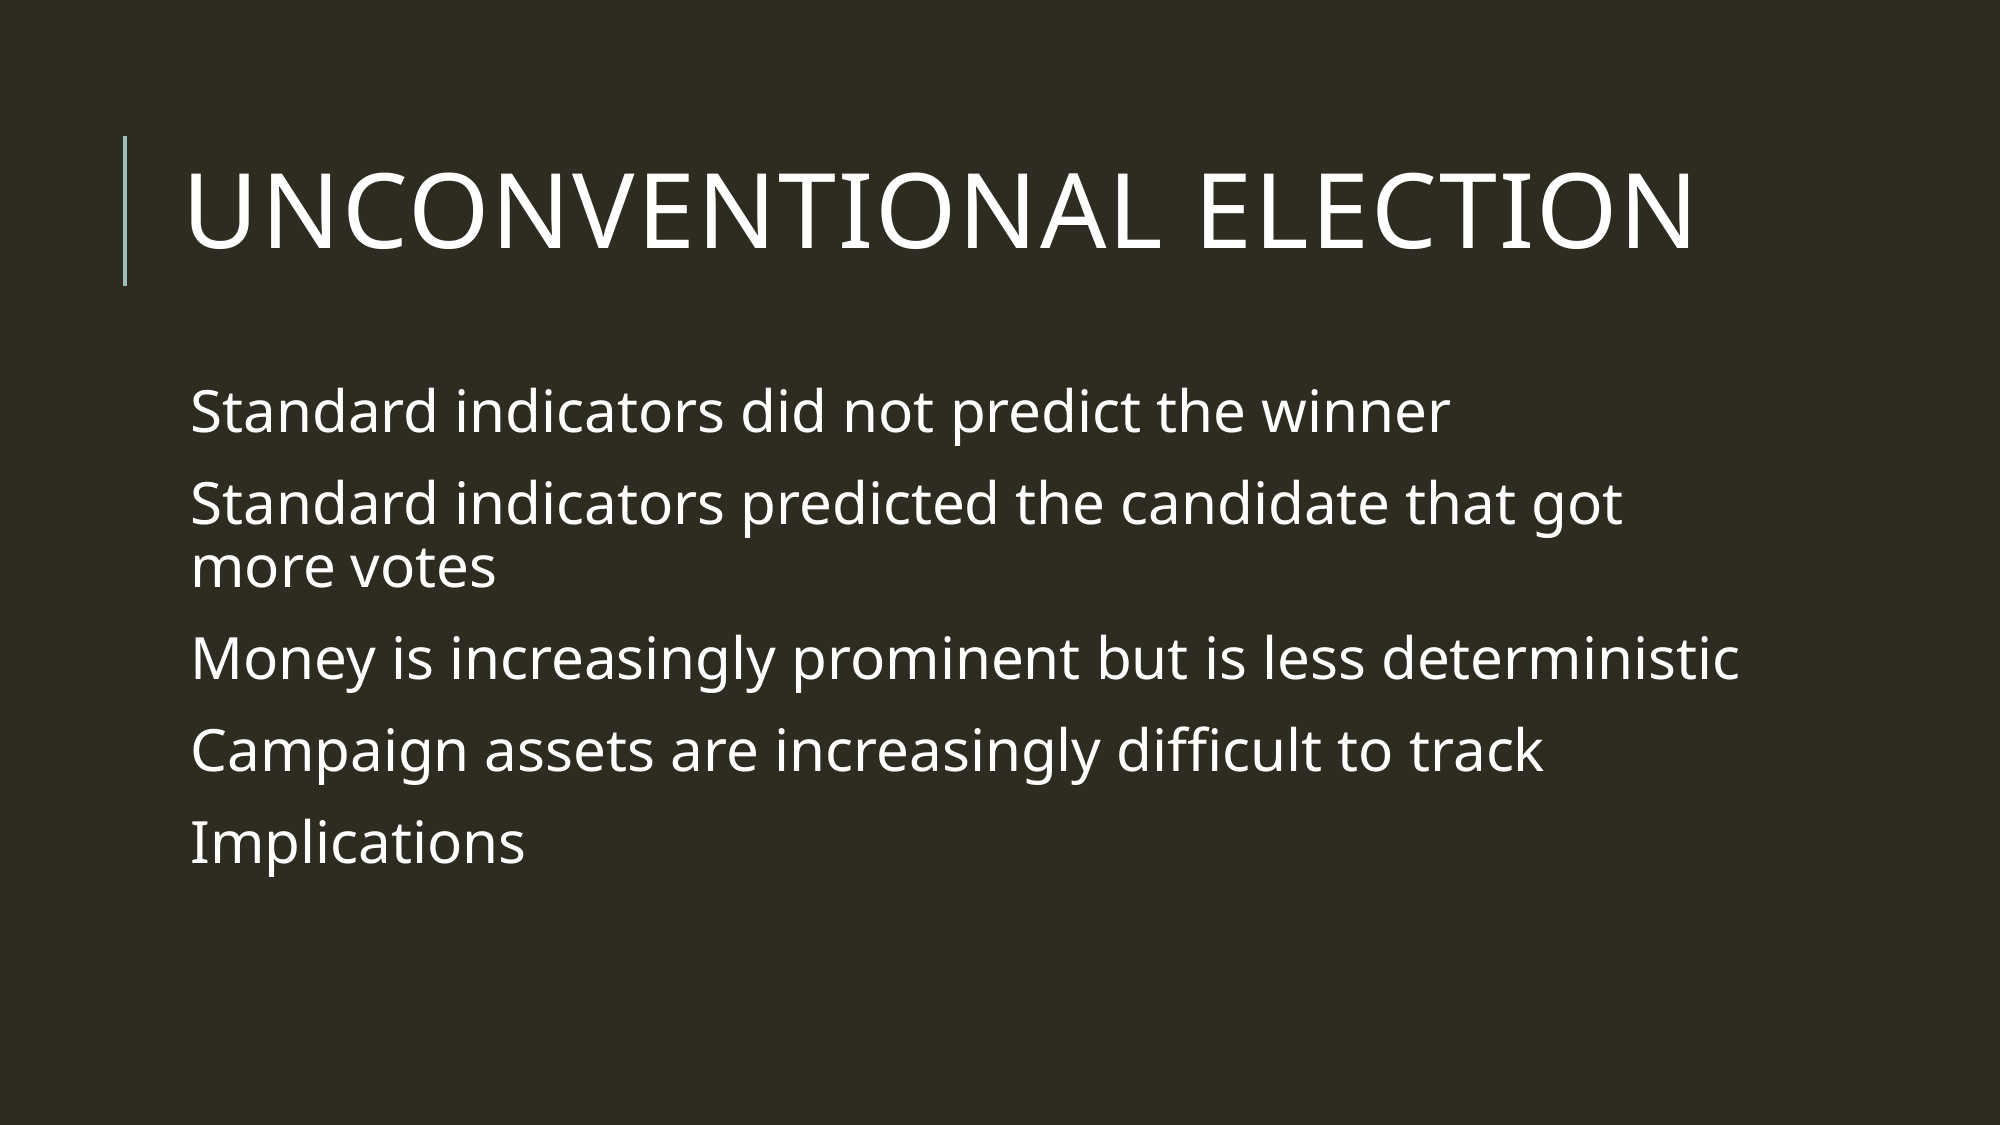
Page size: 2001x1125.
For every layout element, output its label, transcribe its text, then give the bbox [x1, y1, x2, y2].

list Standard indicators did not predict the winner Standard indicators predicted the candidate that got more votes Money is increasingly prominent but is less deterministic Campaign assets are increasingly difficult to track Implications [168, 375, 1763, 1035]
title Unconventional Election [168, 96, 1763, 342]
